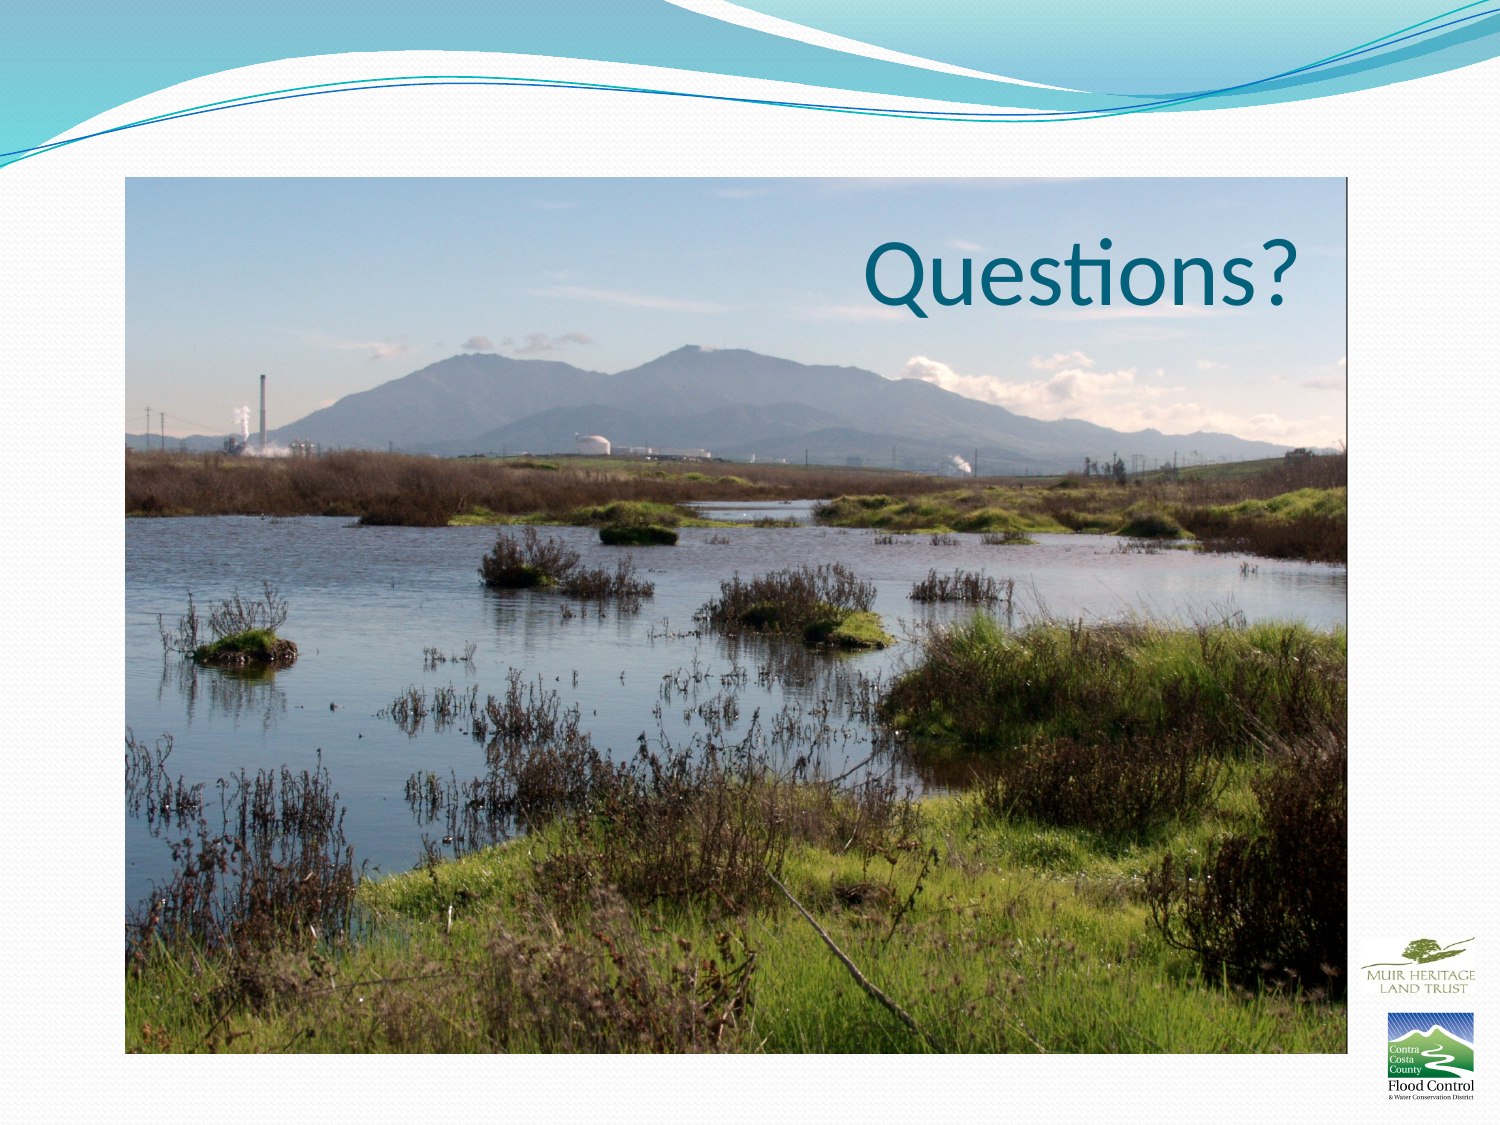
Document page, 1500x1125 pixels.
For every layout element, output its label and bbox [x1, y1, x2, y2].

picture [1387, 1012, 1475, 1101]
picture [1361, 937, 1475, 993]
picture [124, 177, 1351, 1055]
